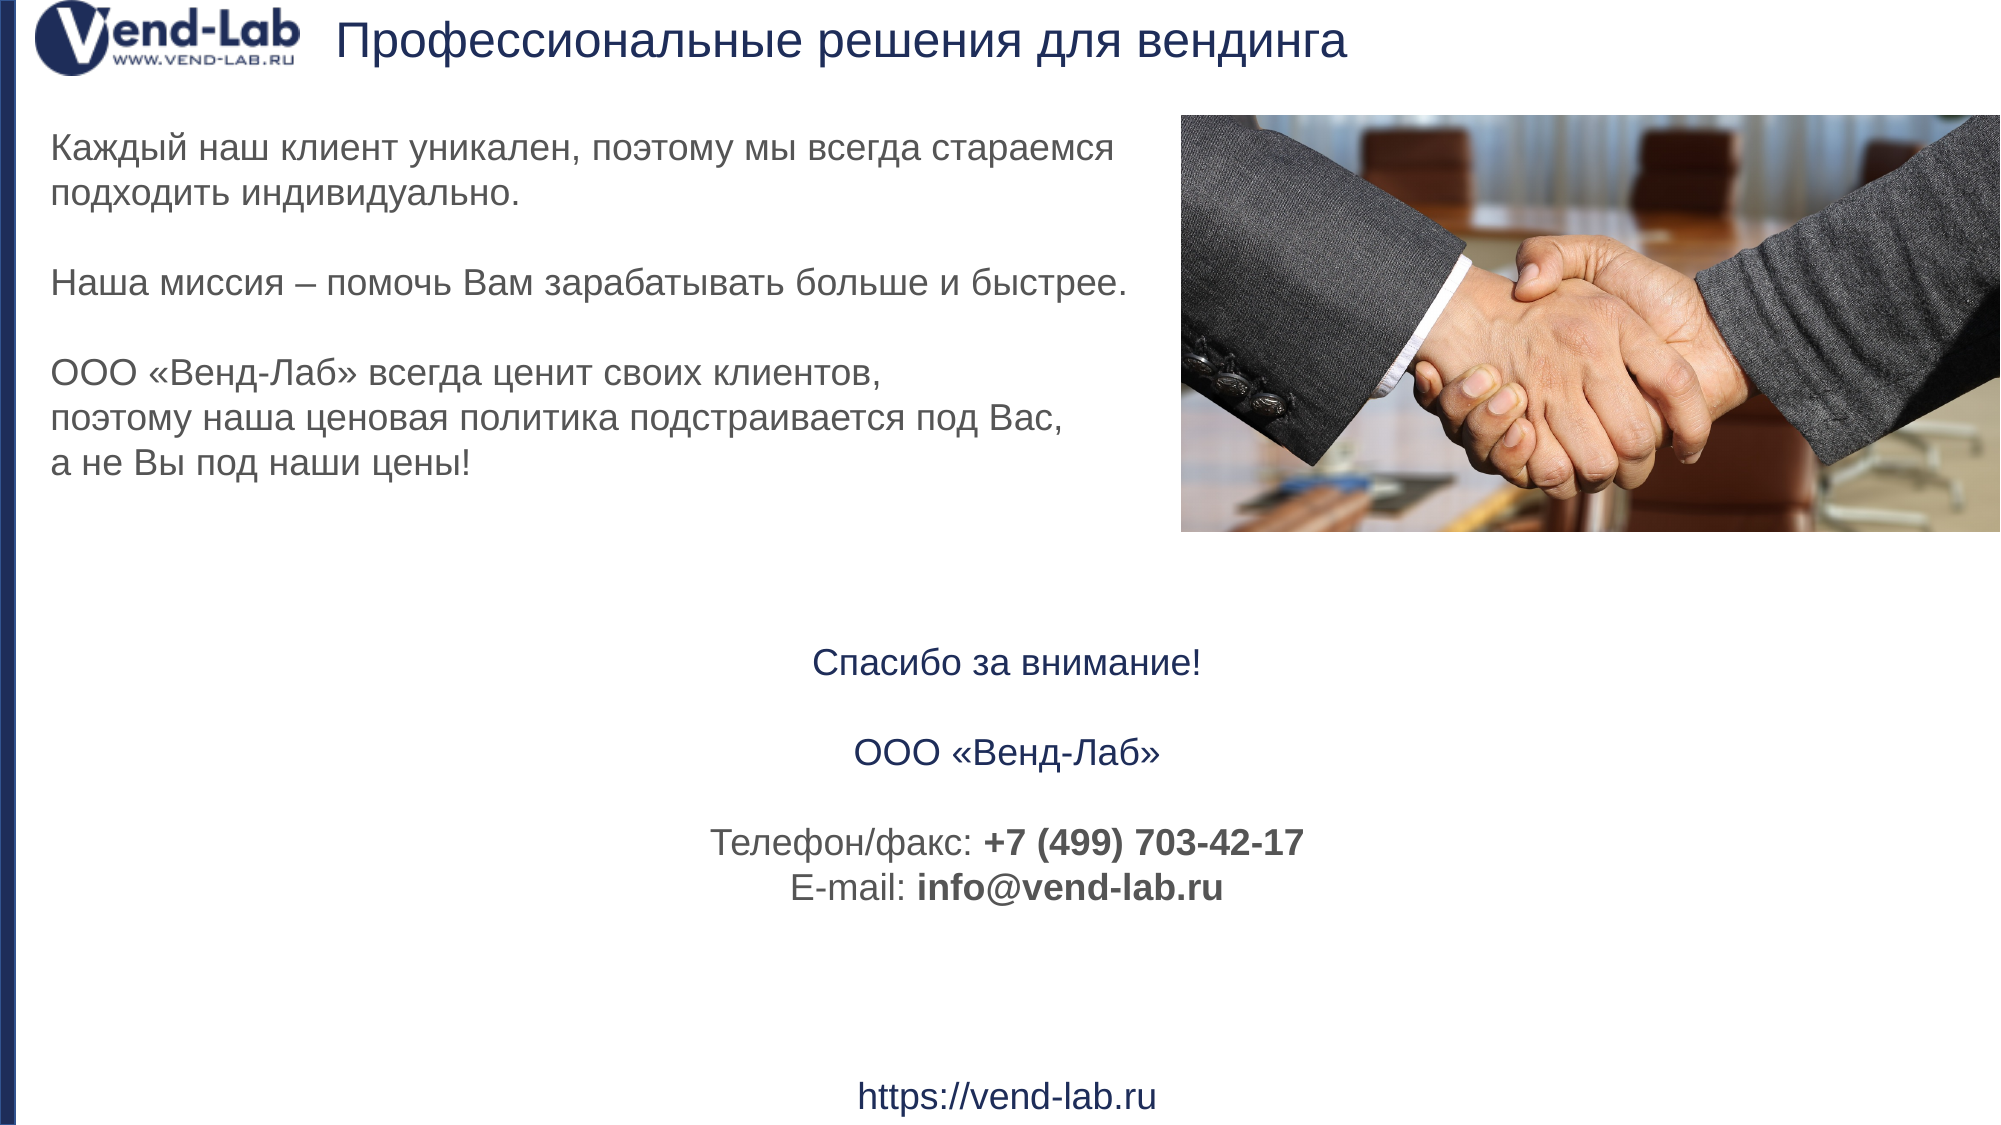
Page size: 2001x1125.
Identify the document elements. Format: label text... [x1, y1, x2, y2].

text_box Каждый наш клиент уникален, поэтому мы всегда стараемся подходить индивидуально. Наша миссия – помочь Вам зарабатывать больше и быстрее. ООО «Венд-Лаб» всегда ценит своих клиентов, поэтому наша ценовая политика подстраивается под Вас, а не Вы под наши цены! [35, 115, 1168, 491]
text_box https://vend-lab.ru [14, 1064, 2000, 1125]
picture [1181, 115, 2000, 532]
text_box Профессиональные решения для вендинга [320, 0, 1909, 75]
text_box Спасибо за внимание! ООО «Венд-Лаб» Телефон/факс: +7 (499) 703-42-17 E-mail: info@vend-lab.ru [14, 630, 2000, 916]
picture [35, 0, 300, 76]
text_box [0, 0, 16, 1125]
